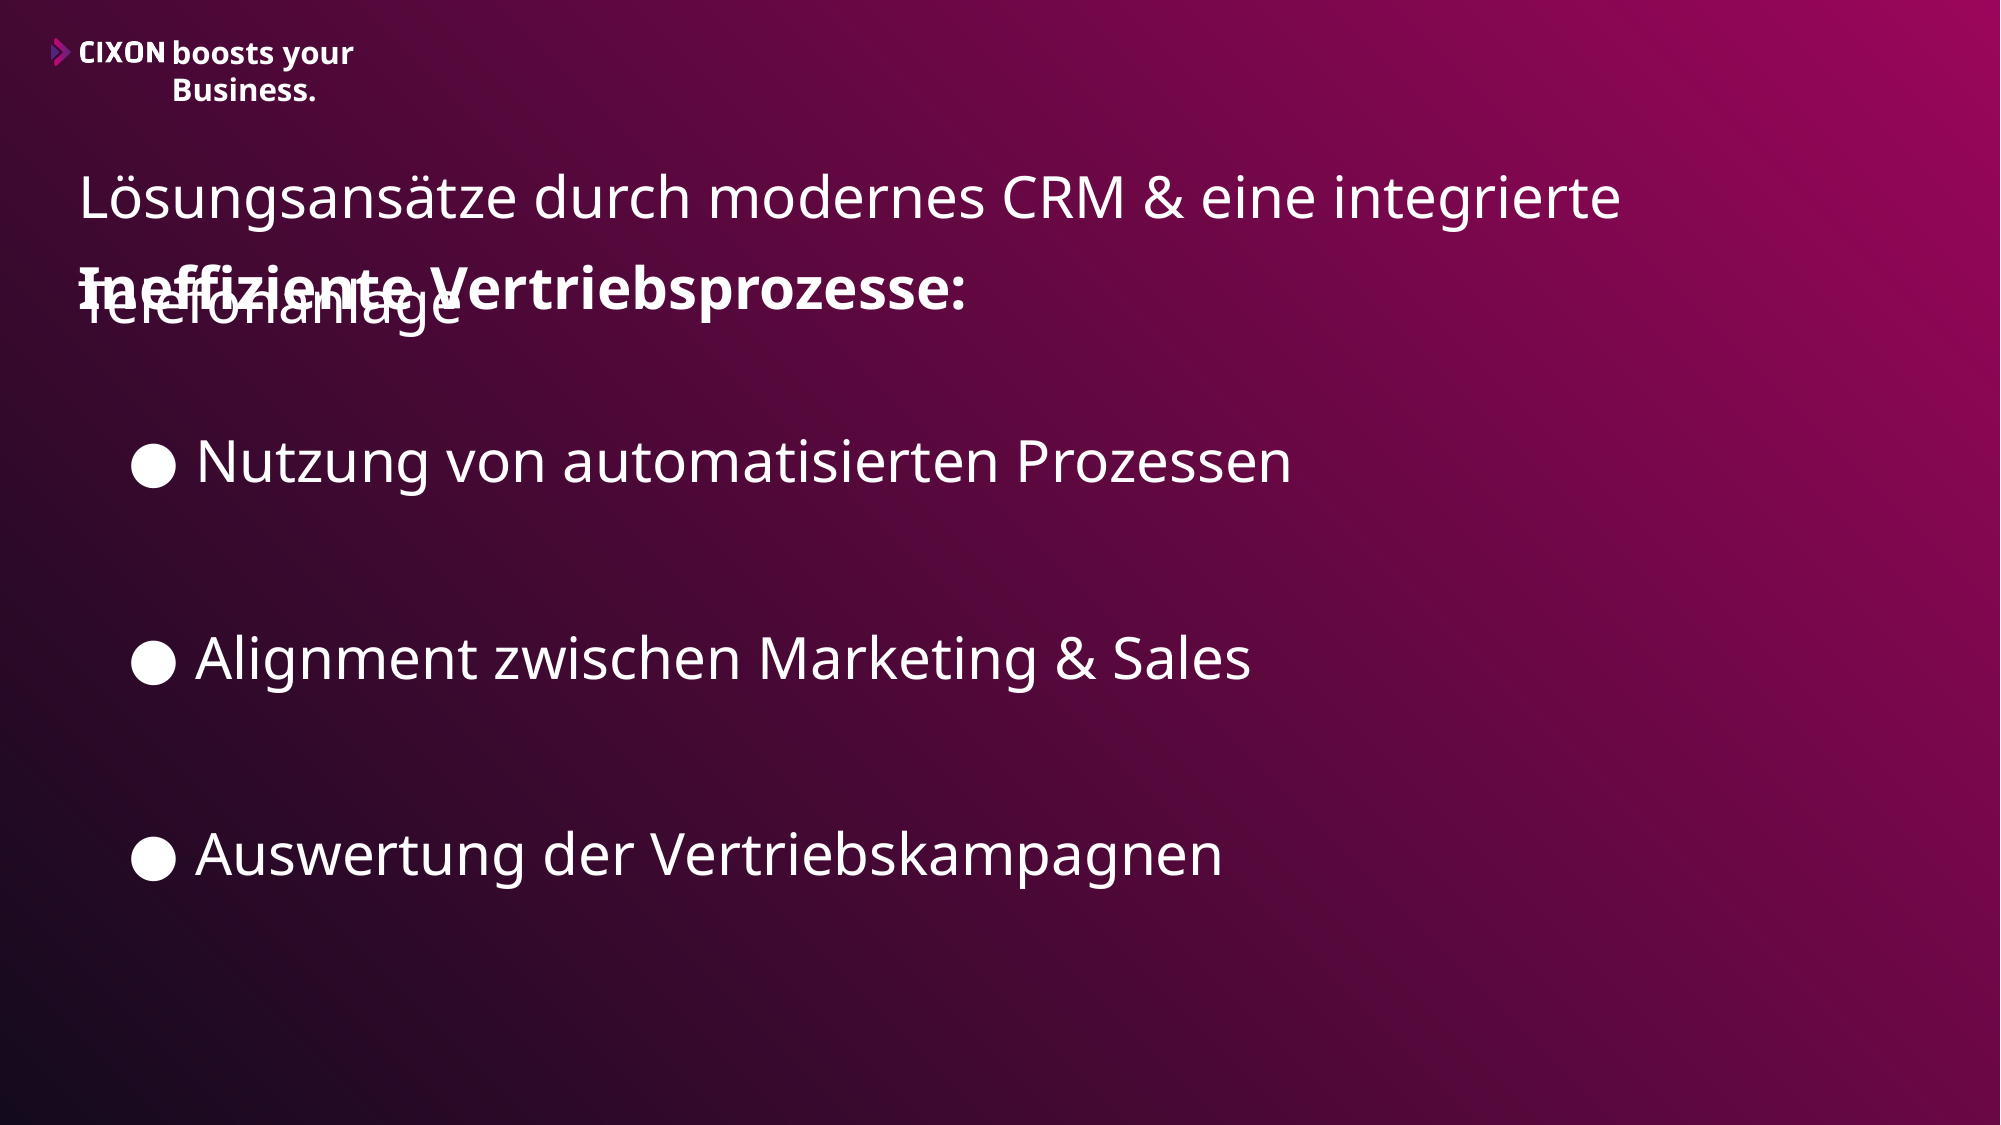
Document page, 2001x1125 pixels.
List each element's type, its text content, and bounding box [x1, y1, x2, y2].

text_box Lösungsansätze durch modernes CRM & eine integrierte Telefonanlage [63, 110, 1985, 598]
text_box Ineffiziente Vertriebsprozesse: [63, 236, 1061, 337]
text_box Nutzung von automatisierten Prozessen [105, 409, 1601, 510]
picture [79, 41, 164, 63]
text_box Alignment zwischen Marketing & Sales [105, 605, 1822, 706]
text_box boosts your Business. [156, 17, 521, 110]
text_box Auswertung der Vertriebskampagnen [105, 801, 1822, 903]
picture [51, 38, 71, 67]
